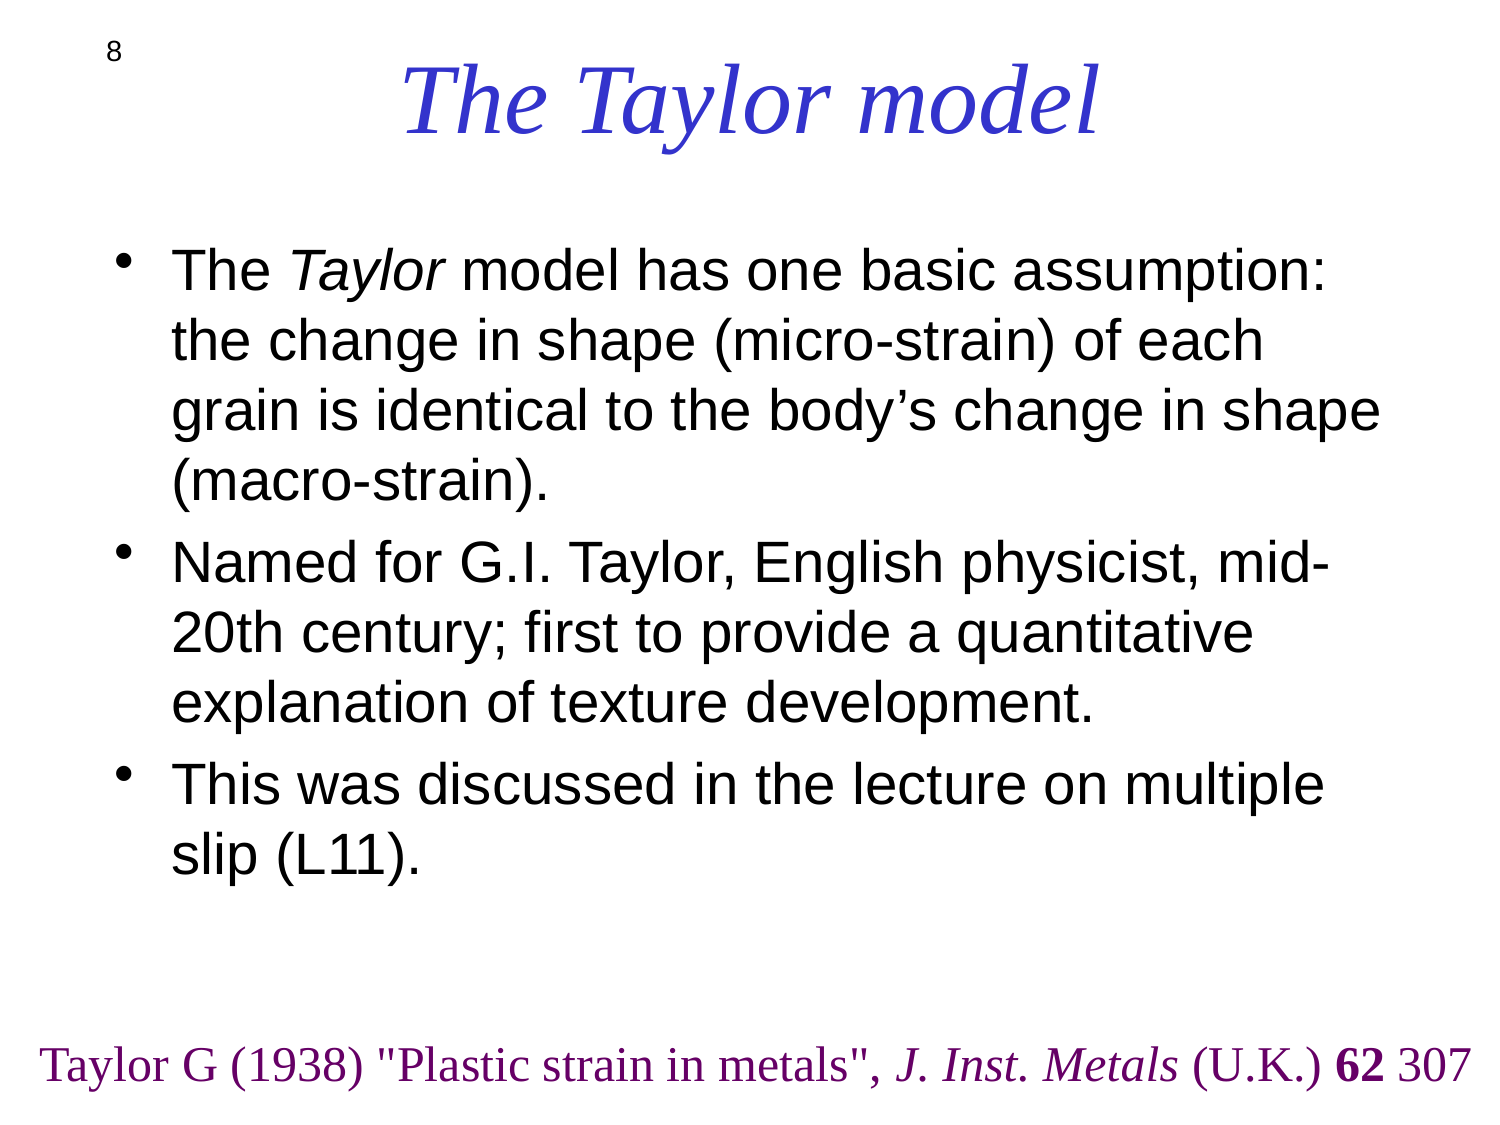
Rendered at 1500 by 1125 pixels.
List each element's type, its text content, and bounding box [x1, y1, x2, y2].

slide_number 8 [24, 24, 112, 76]
text_box Taylor G (1938) "Plastic strain in metals", J. Inst. Metals (U.K.) 62 307 [24, 1024, 1488, 1099]
title The Taylor model [112, 0, 1388, 188]
list The Taylor model has one basic assumption: the change in shape (micro-strain) of each grain is identical to the body’s change in shape (macro-strain). Named for G.I. Taylor, English physicist, mid-20th century; first to provide a quantitative explanation of texture development. This was discussed in the lecture on multiple slip (L11). [99, 224, 1400, 975]
